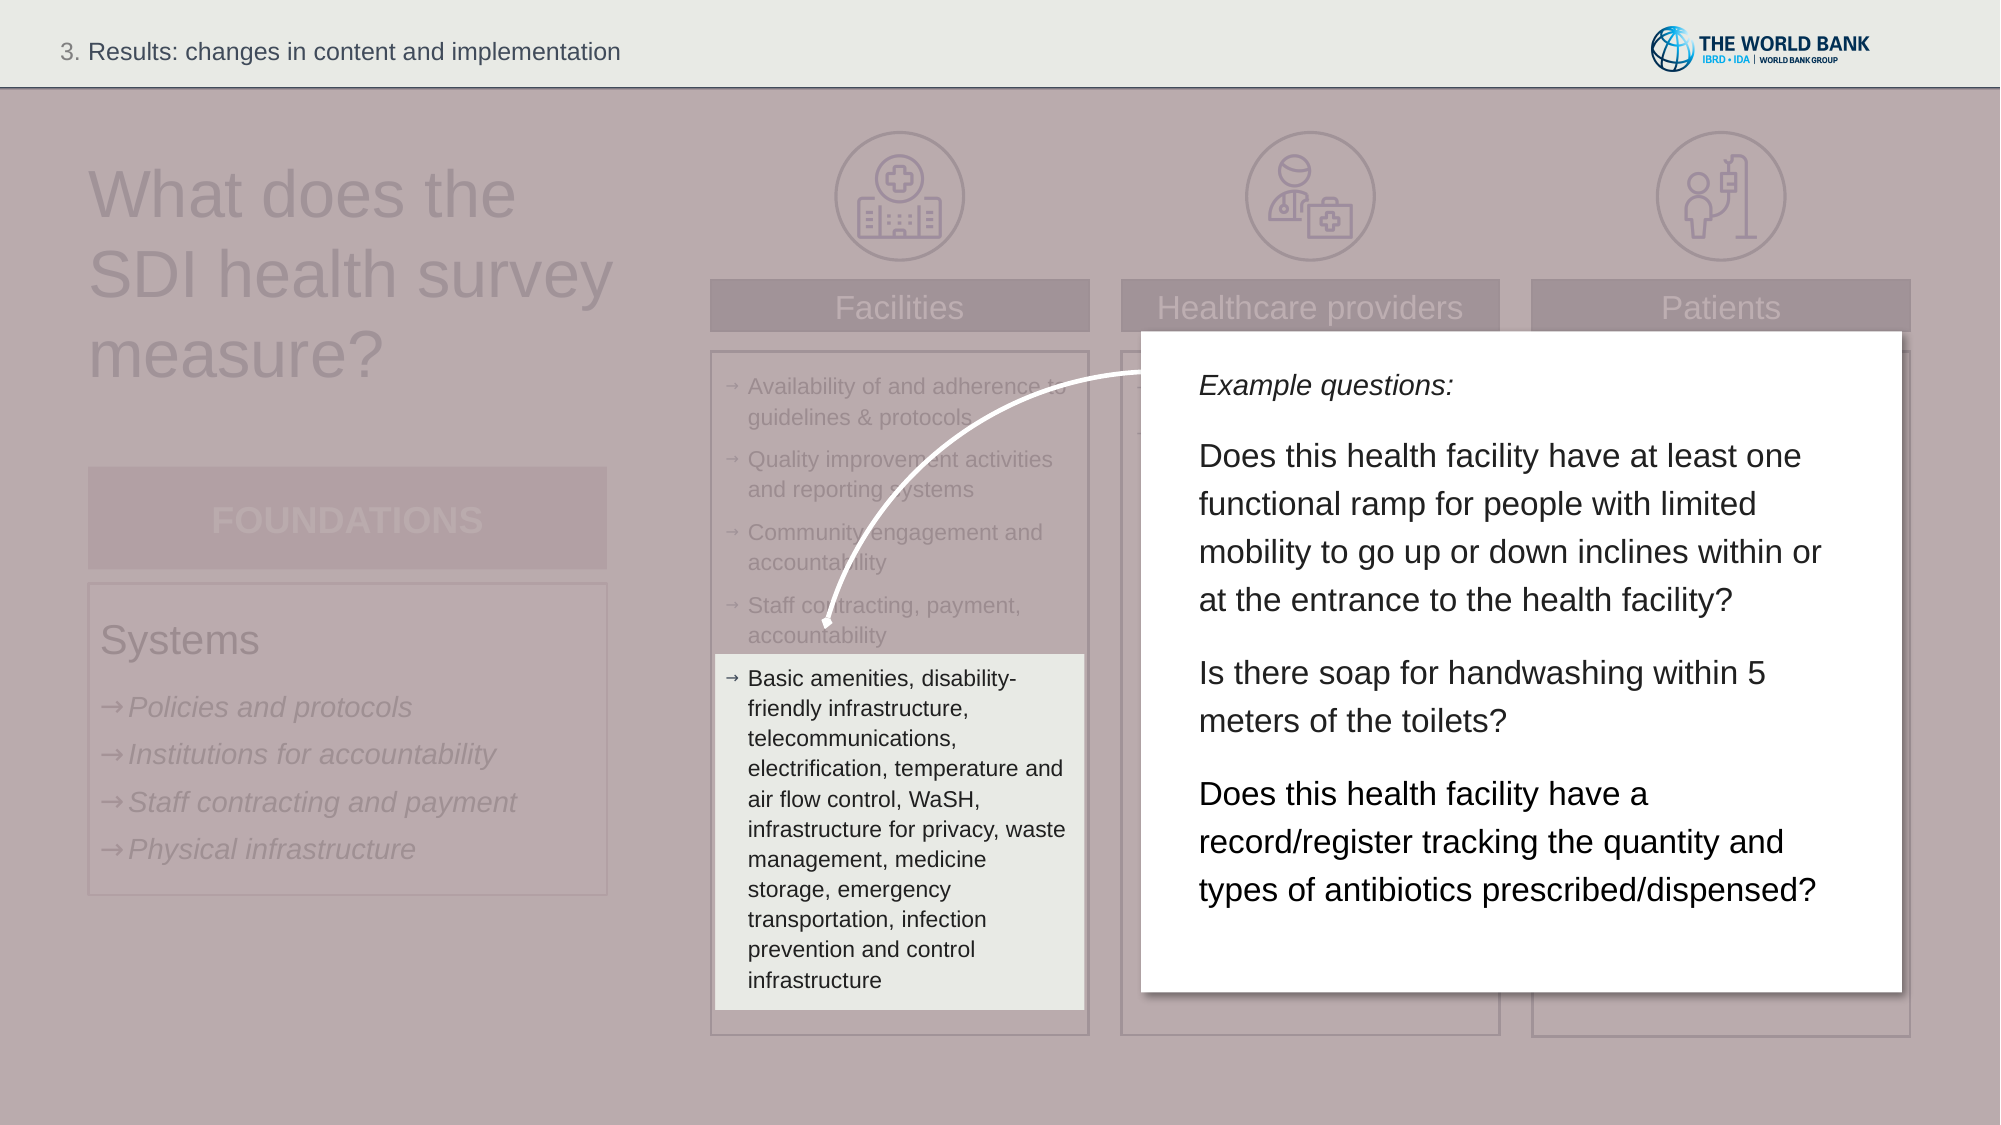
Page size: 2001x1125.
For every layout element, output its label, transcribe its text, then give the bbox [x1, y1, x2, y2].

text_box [1246, 132, 1375, 261]
text_box Availability of and adherence to guidelines & protocols Quality improvement activities and reporting systems Community engagement and accountability Staff contracting, payment, accountability Basic amenities, disability-friendly infrastructure, telecommunications, electrification, temperature and air flow control, WaSH, infrastructure for privacy, waste management, medicine storage, emergency transportation, infection prevention and control infrastructure [716, 655, 1083, 1009]
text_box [1657, 132, 1786, 261]
text_box [822, 371, 1139, 713]
picture [1647, 26, 1870, 72]
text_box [835, 132, 964, 261]
text_box [0, 87, 2000, 1125]
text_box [1141, 331, 1902, 1057]
